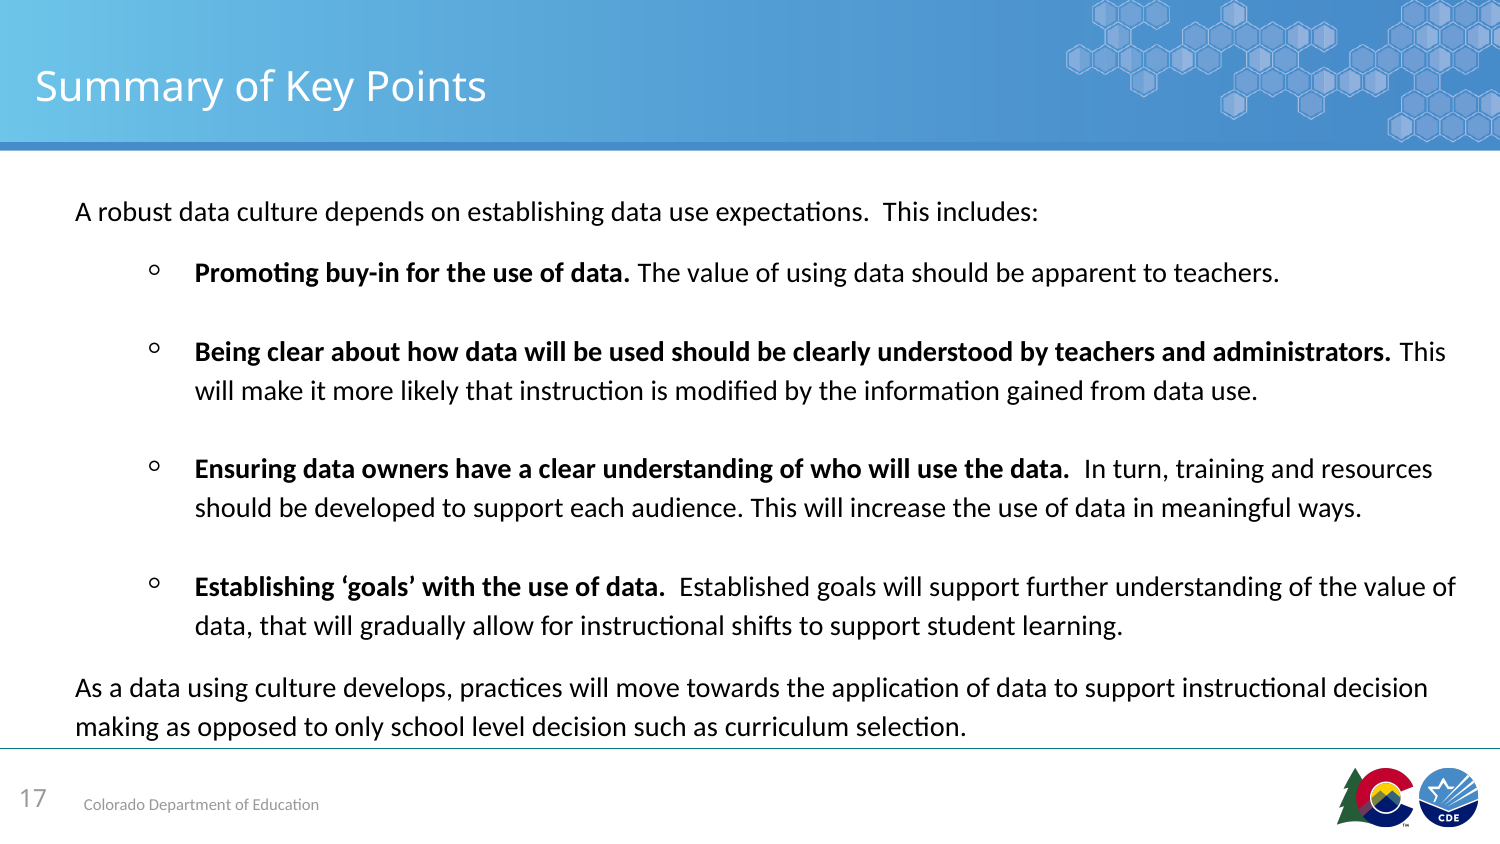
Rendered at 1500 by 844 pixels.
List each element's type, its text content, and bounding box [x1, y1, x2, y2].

list A robust data culture depends on establishing data use expectations. This includes: Promoting buy-in for the use of data. The value of using data should be apparent to teachers. Being clear about how data will be used should be clearly understood by teachers and administrators. This will make it more likely that instruction is modified by the information gained from data use. Ensuring data owners have a clear understanding of who will use the data. In turn, training and resources should be developed to support each audience. This will increase the use of data in meaningful ways. Establishing ‘goals’ with the use of data. Established goals will support further understanding of the value of data, that will gradually allow for instructional shifts to support student learning. As a data using culture develops, practices will move towards the application of data to support instructional decision making as opposed to only school level decision such as curriculum selection. [75, 187, 1473, 754]
slide_number 17 [18, 776, 76, 823]
picture [0, 0, 1500, 151]
title Summary of Key Points [34, 37, 1433, 132]
picture [1336, 767, 1479, 828]
